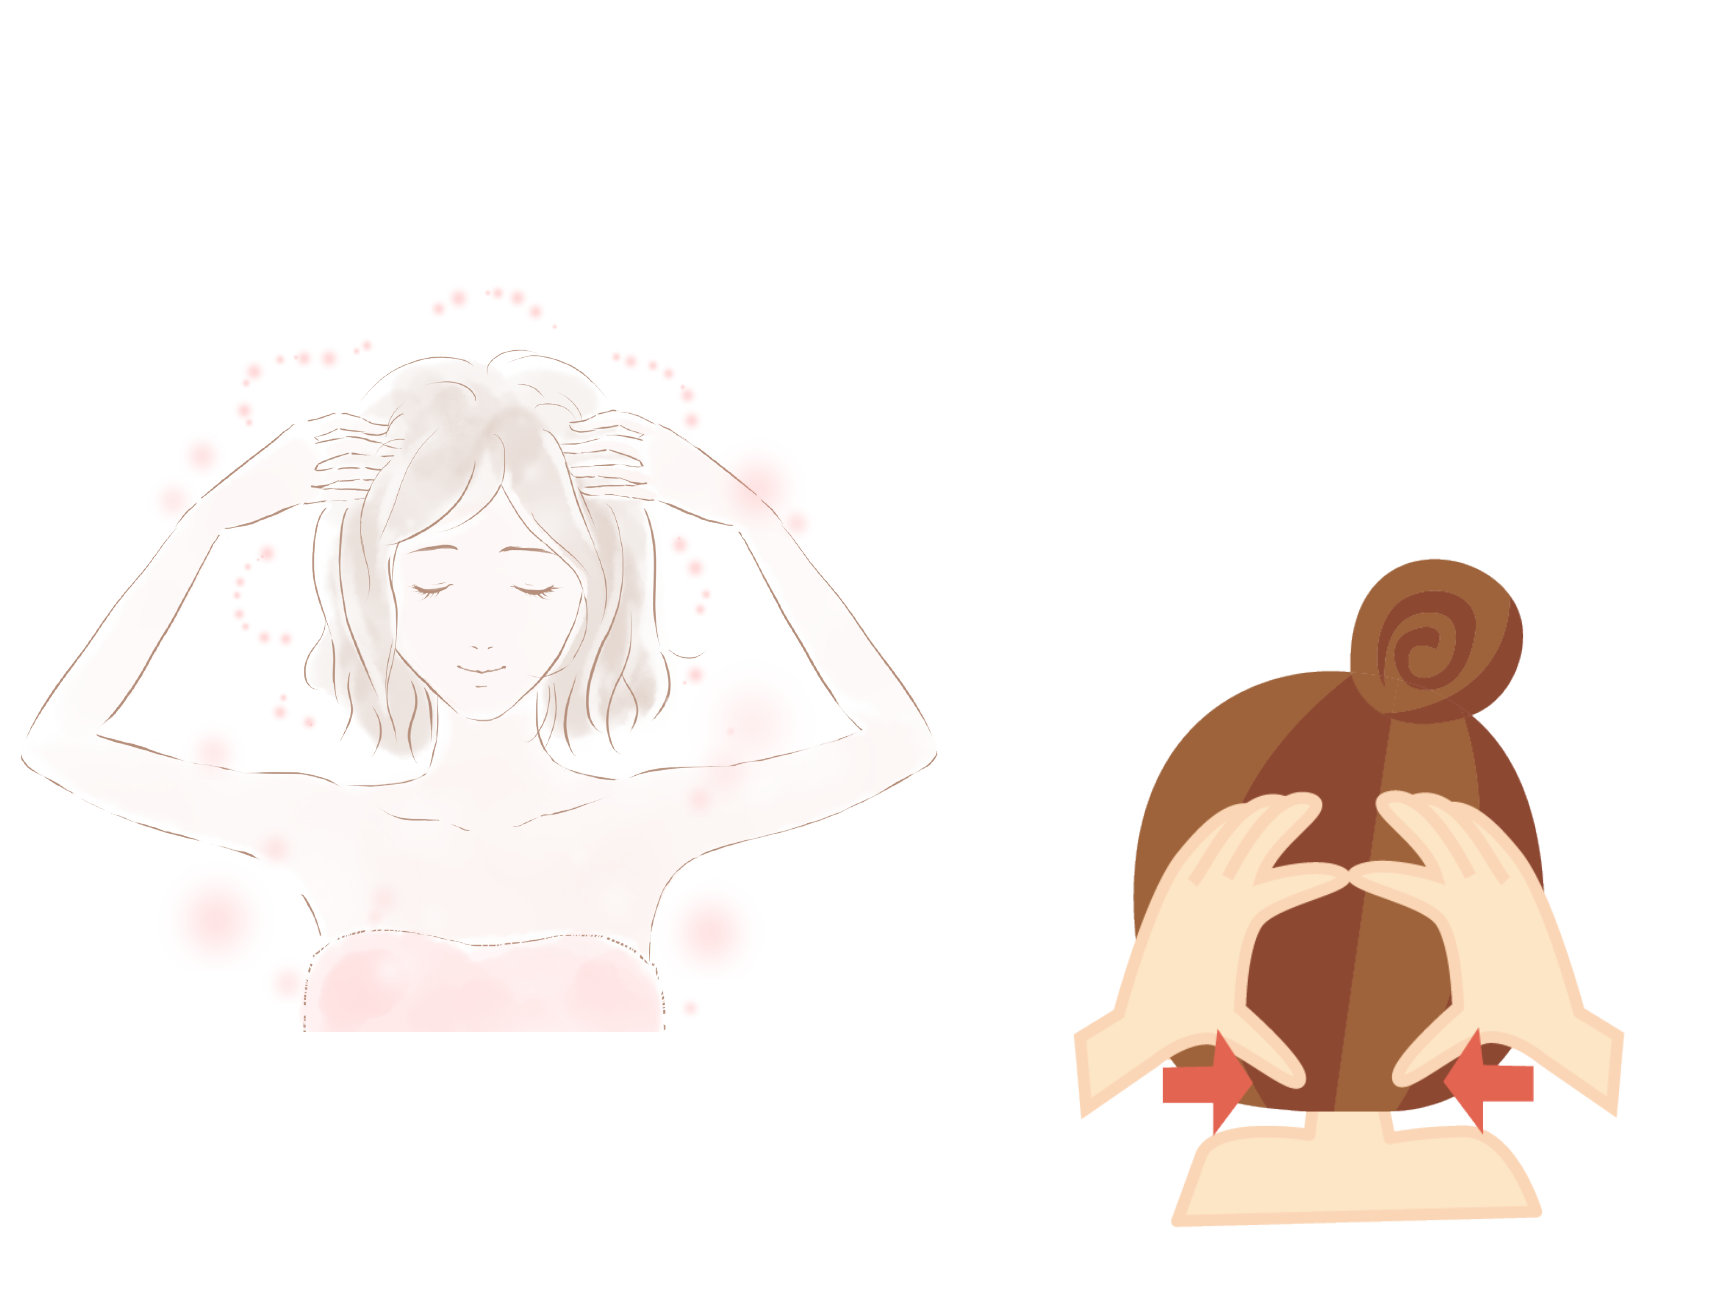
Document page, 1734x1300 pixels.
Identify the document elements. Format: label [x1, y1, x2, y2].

picture [0, 274, 1709, 1263]
